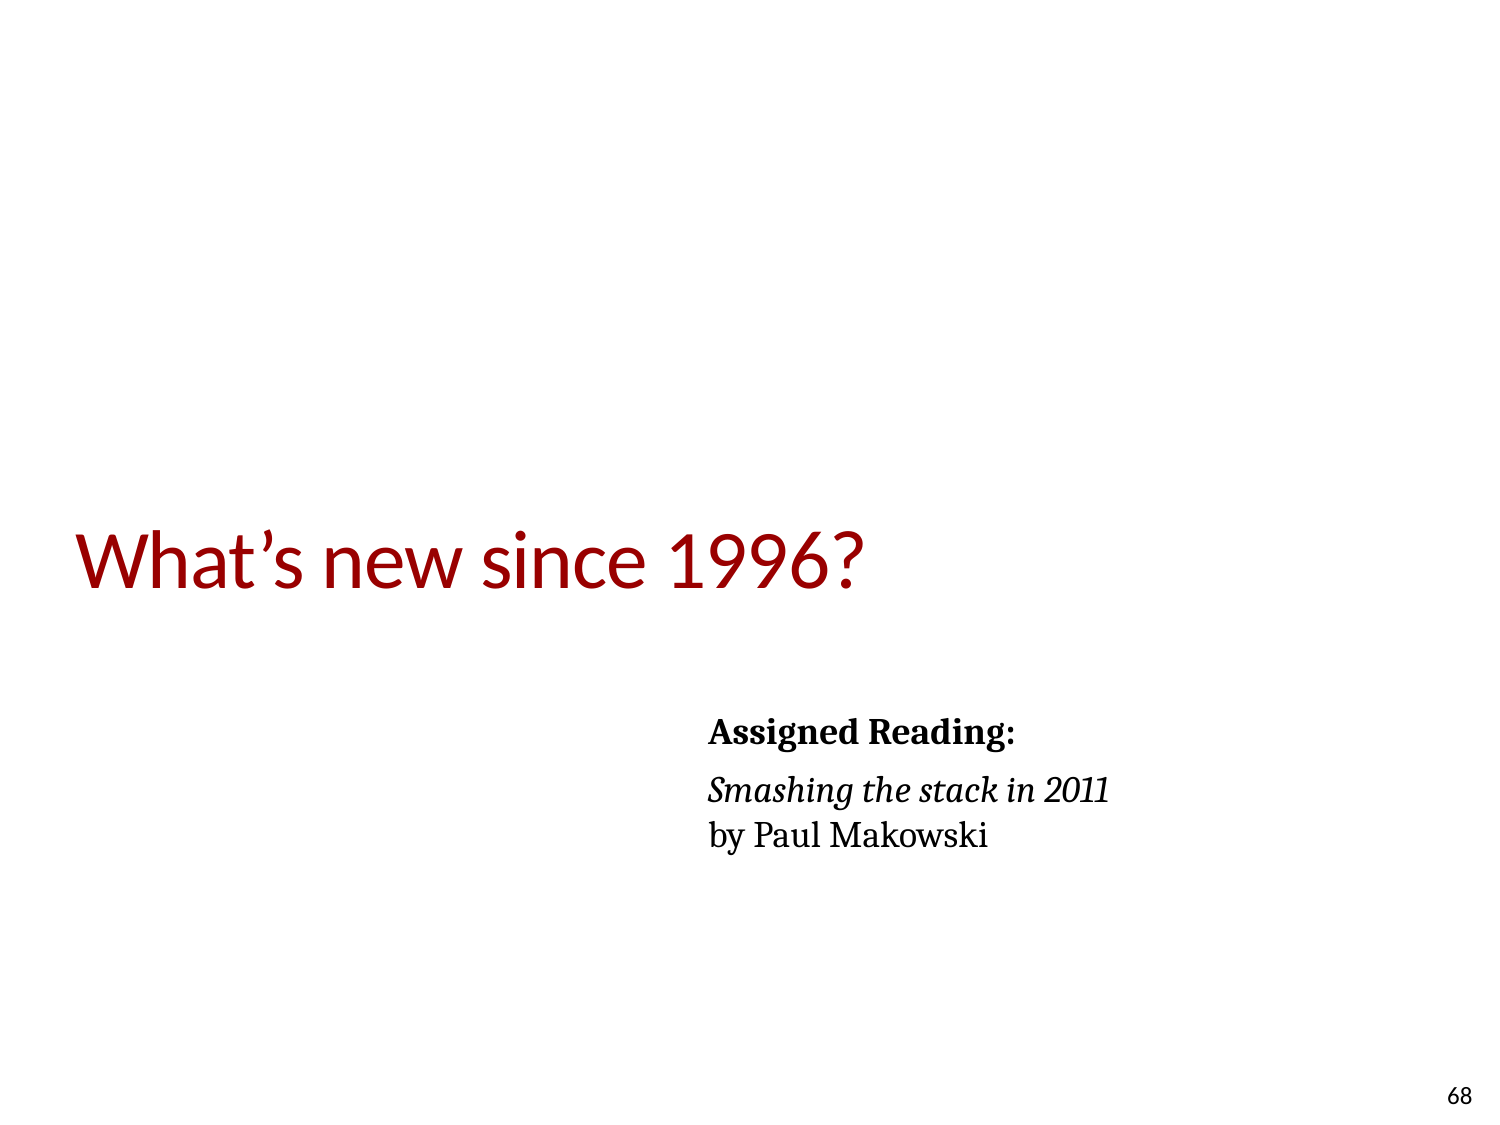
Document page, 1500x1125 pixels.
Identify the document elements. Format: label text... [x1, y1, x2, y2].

title What’s new since 1996? [75, 497, 1216, 713]
slide_number 68 [1137, 1065, 1488, 1125]
text_box Assigned Reading: Smashing the stack in 2011 by Paul Makowski [693, 699, 1307, 863]
